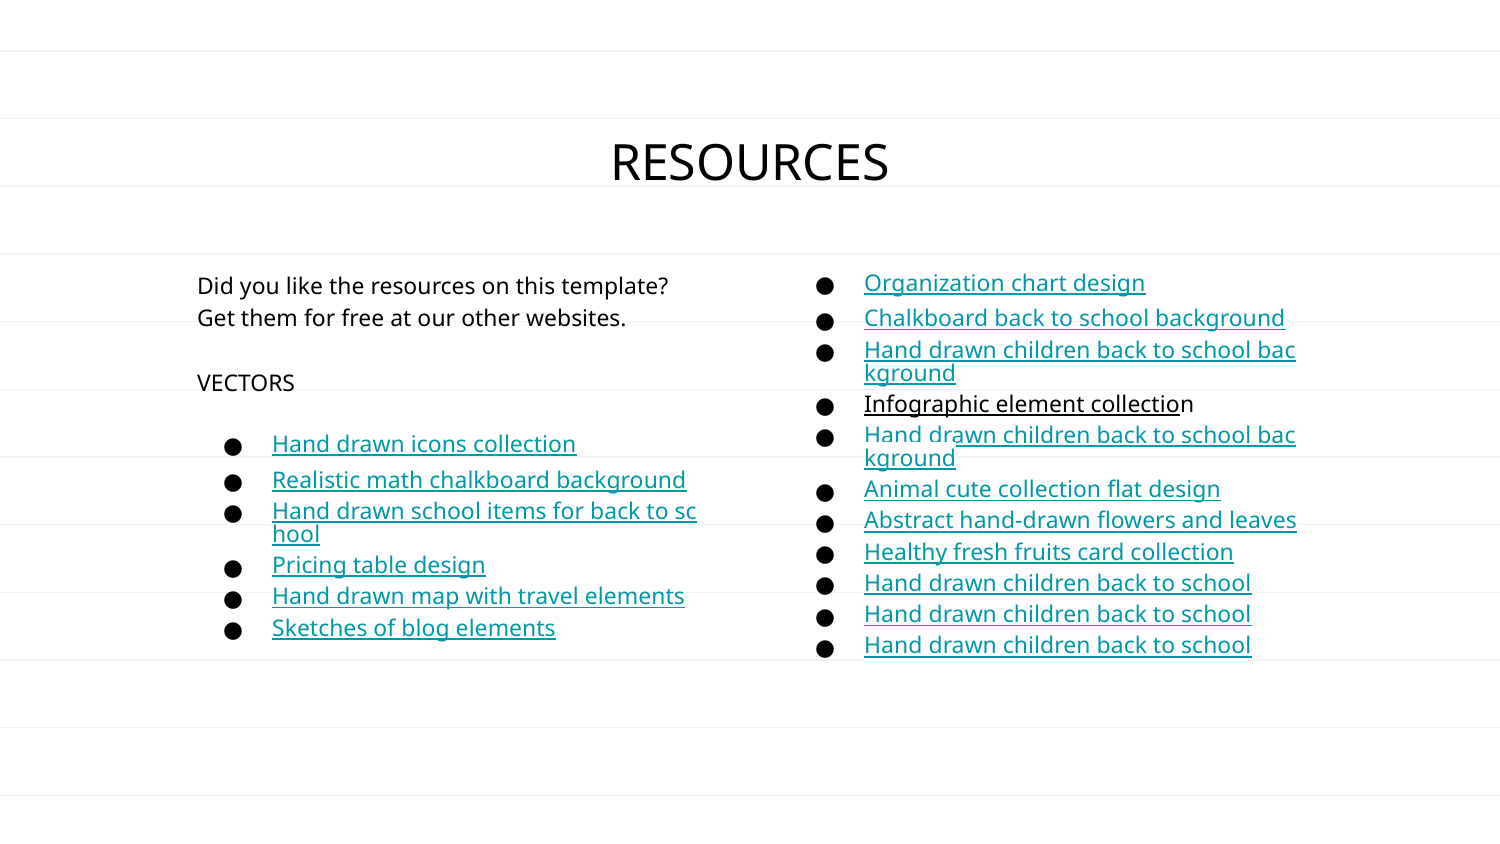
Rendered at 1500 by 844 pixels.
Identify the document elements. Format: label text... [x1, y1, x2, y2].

list Organization chart design Chalkboard back to school background Hand drawn children back to school background Infographic element collection Hand drawn children back to school background Animal cute collection flat design Abstract hand-drawn flowers and leaves Healthy fresh fruits card collection Hand drawn children back to school Hand drawn children back to school Hand drawn children back to school [774, 253, 1318, 766]
list Did you like the resources on this template? Get them for free at our other websites. VECTORS Hand drawn icons collection Realistic math chalkboard background Hand drawn school items for back to school Pricing table design Hand drawn map with travel elements Sketches of blog elements [182, 253, 726, 766]
title RESOURCES [329, 84, 1171, 205]
